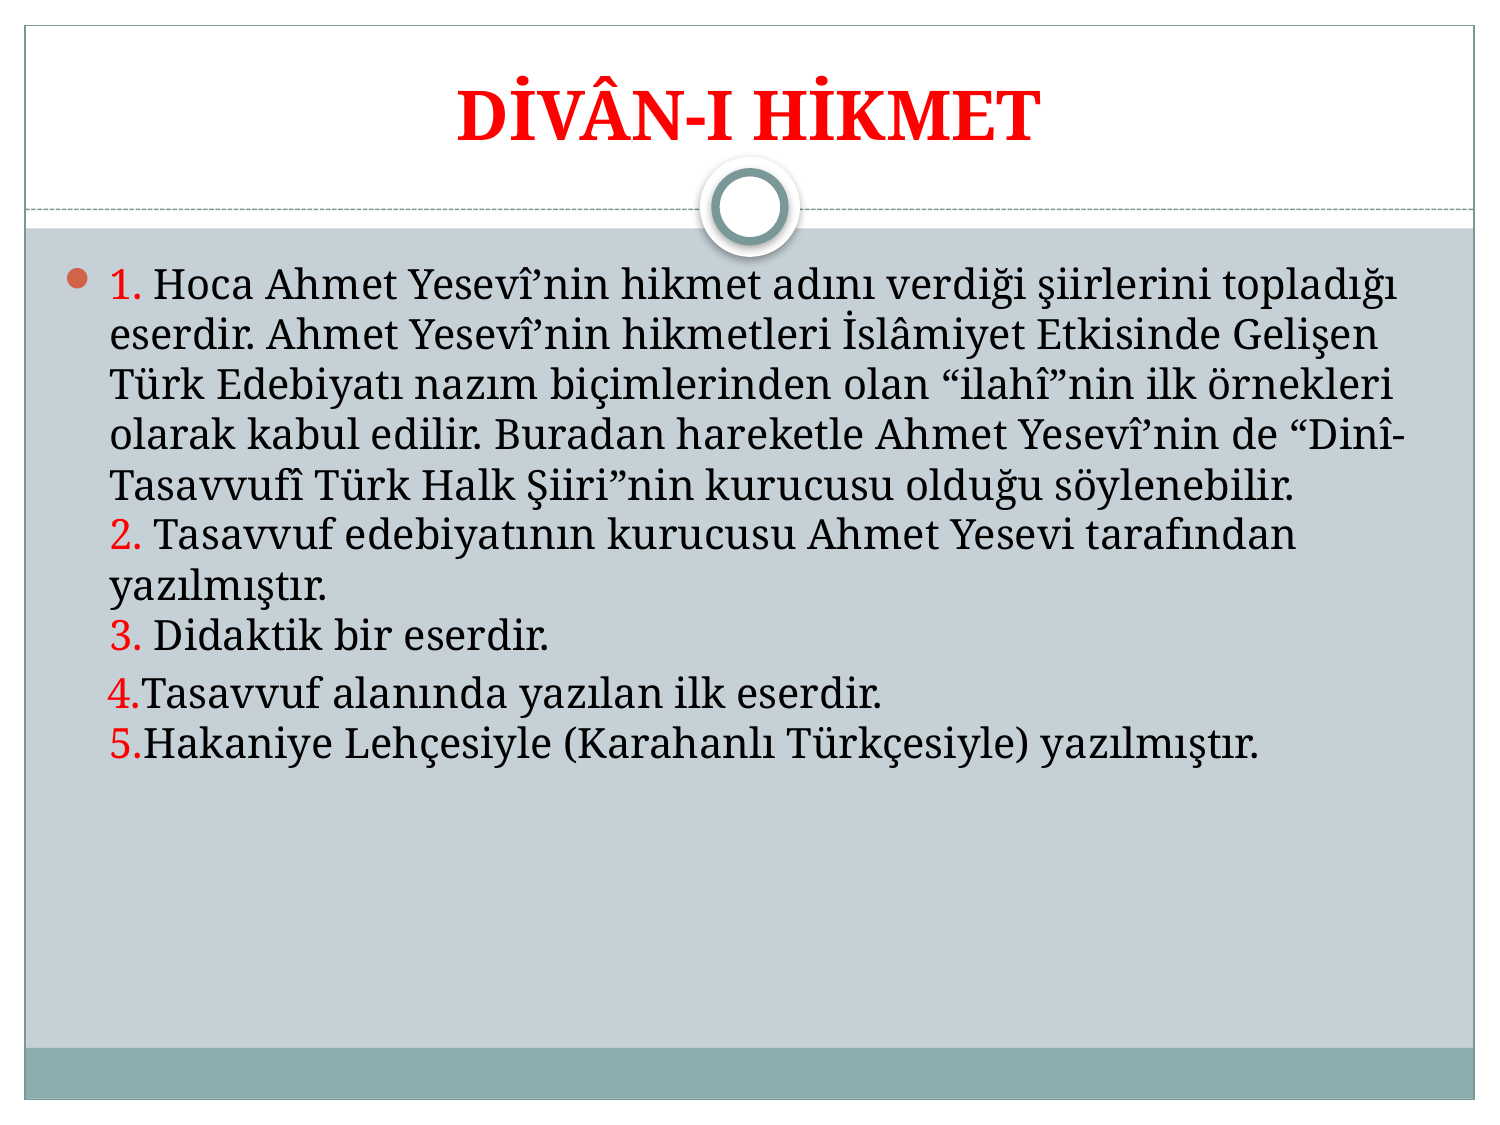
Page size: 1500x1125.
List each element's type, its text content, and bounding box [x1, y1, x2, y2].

title DİVÂN-I HİKMET [49, 37, 1450, 162]
list 1. Hoca Ahmet Yesevî’nin hikmet adını verdiği şiirlerini topladığı eserdir. Ahmet Yesevî’nin hikmetleri İslâmiyet Etkisinde Gelişen Türk Edebiyatı nazım biçimlerinden olan “ilahî”nin ilk örnekleri olarak kabul edilir. Buradan hareketle Ahmet Yesevî’nin de “Dinî-Tasavvufî Türk Halk Şiiri”nin kurucusu olduğu söylenebilir. 2. Tasavvuf edebiyatının kurucusu Ahmet Yesevi tarafından yazılmıştır. 3. Didaktik bir eserdir. 4.Tasavvuf alanında yazılan ilk eserdir. 5.Hakaniye Lehçesiyle (Karahanlı Türkçesiyle) yazılmıştır. [49, 250, 1445, 1001]
